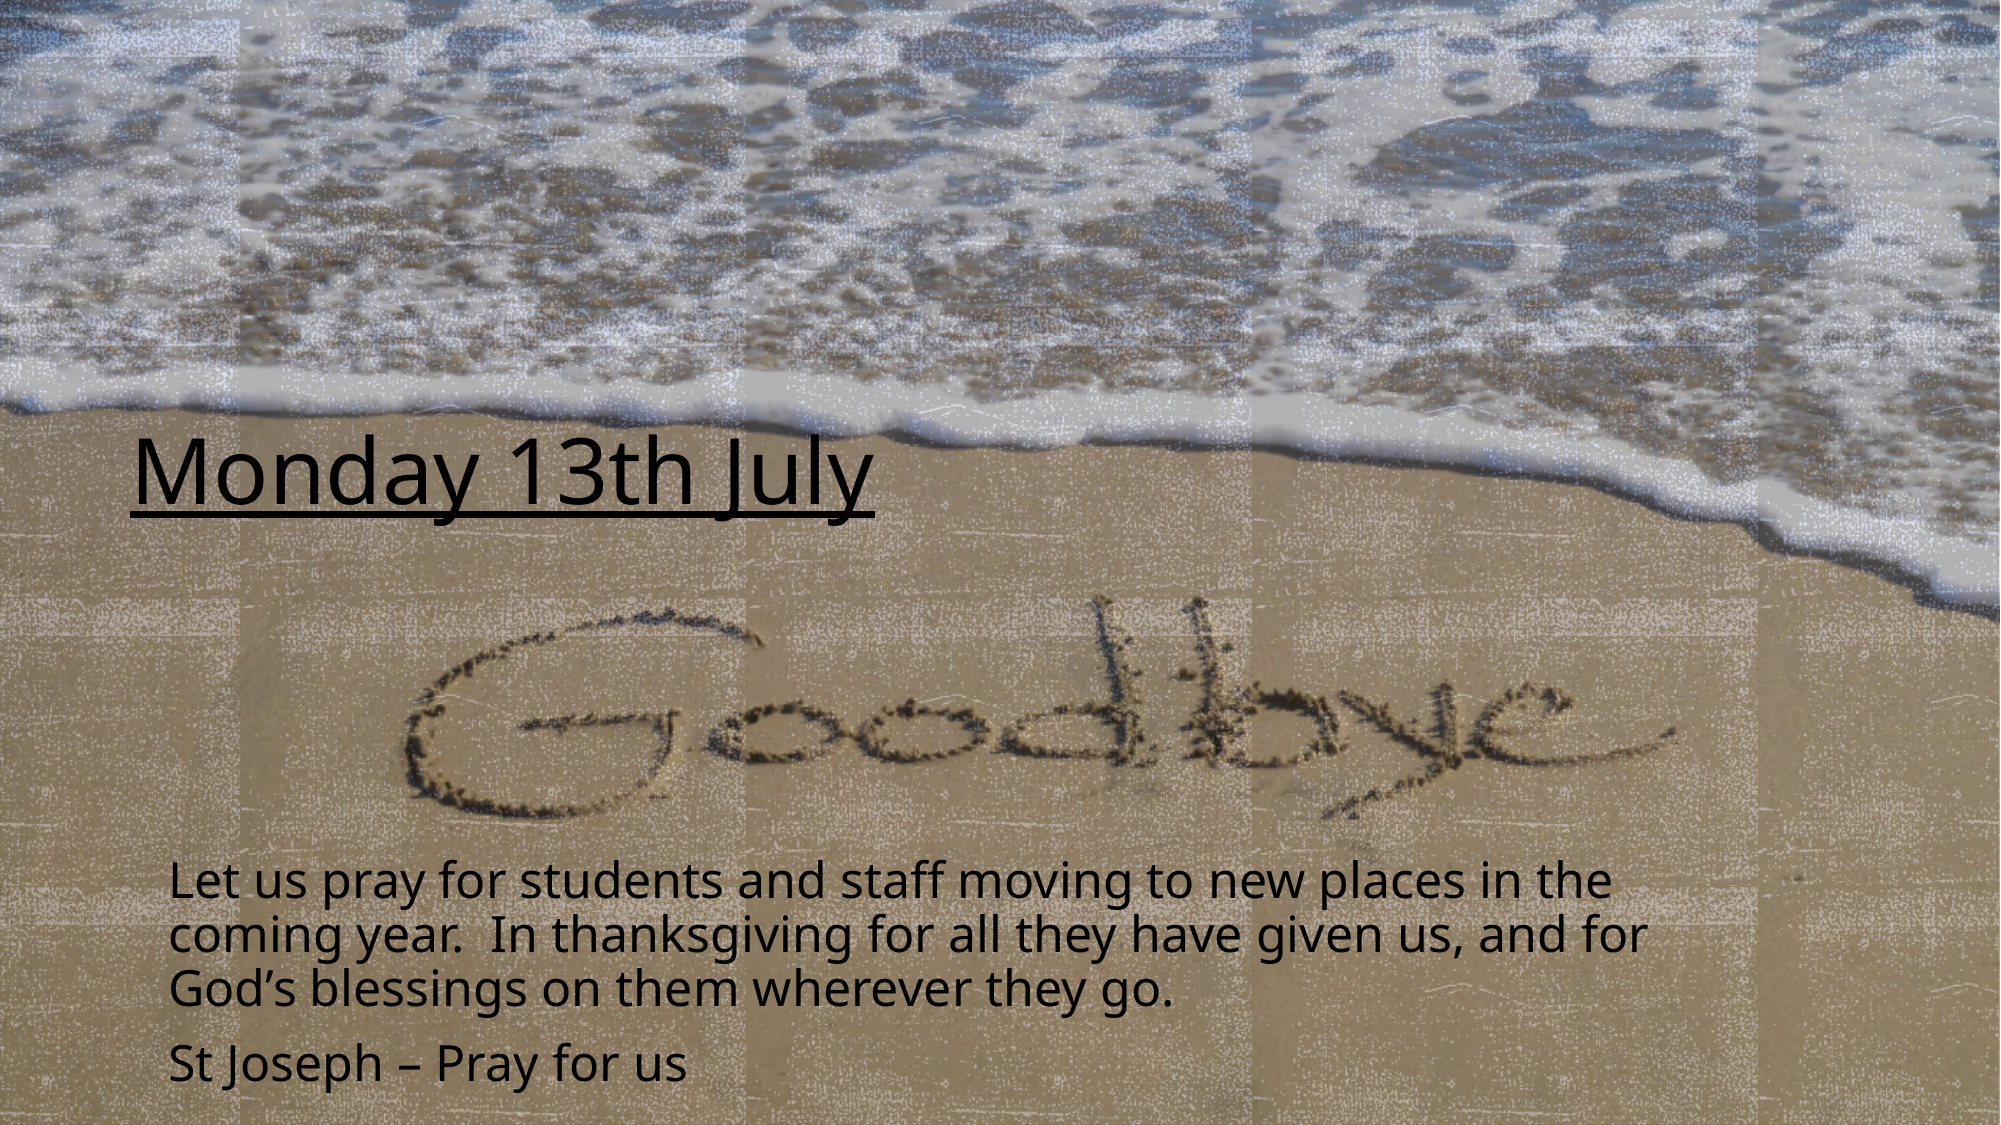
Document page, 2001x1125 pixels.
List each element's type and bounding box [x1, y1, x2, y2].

list [0, 0, 2000, 1125]
